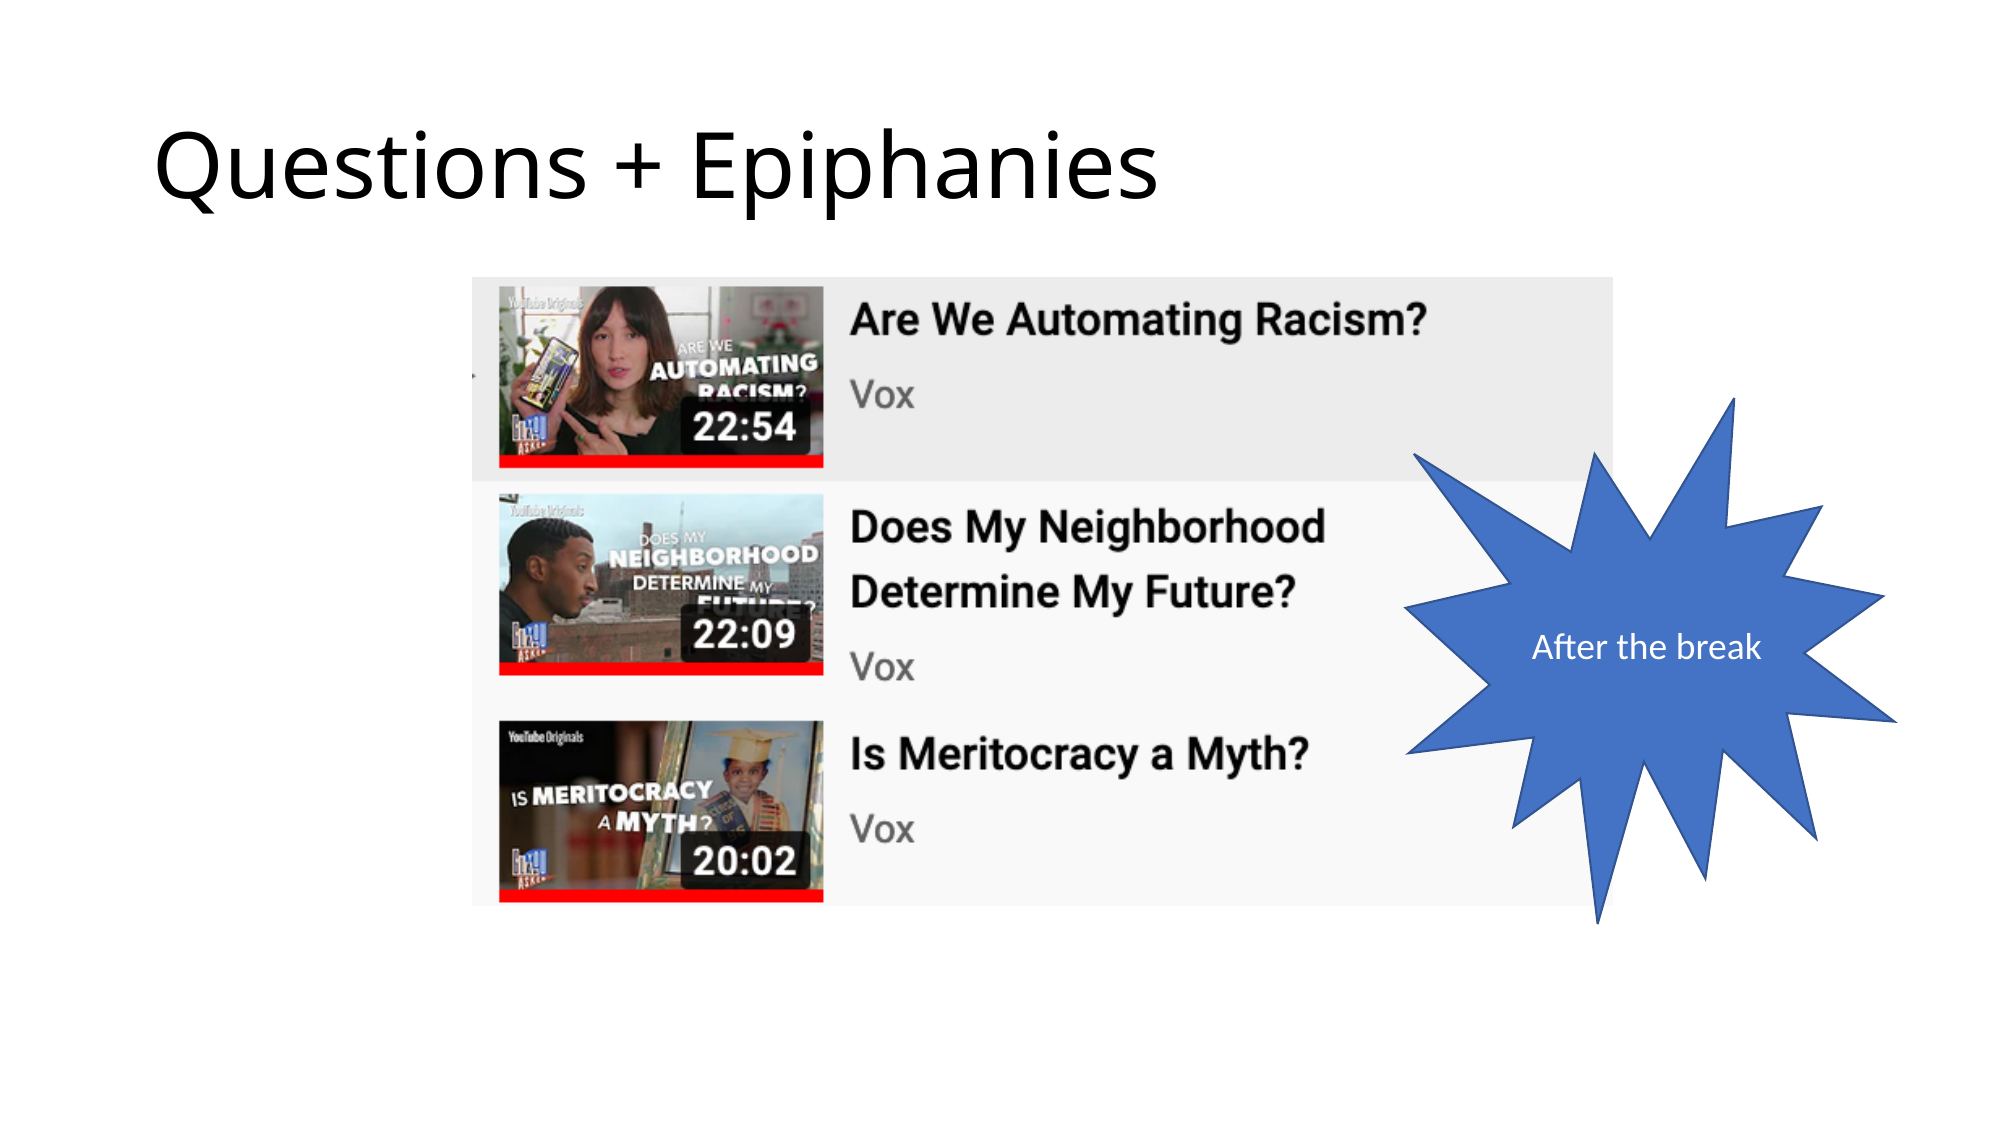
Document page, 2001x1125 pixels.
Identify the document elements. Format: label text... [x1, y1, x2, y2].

title Questions + Epiphanies [137, 59, 1863, 278]
picture [472, 277, 1613, 906]
text_box After the break [1613, 397, 1898, 882]
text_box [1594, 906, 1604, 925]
